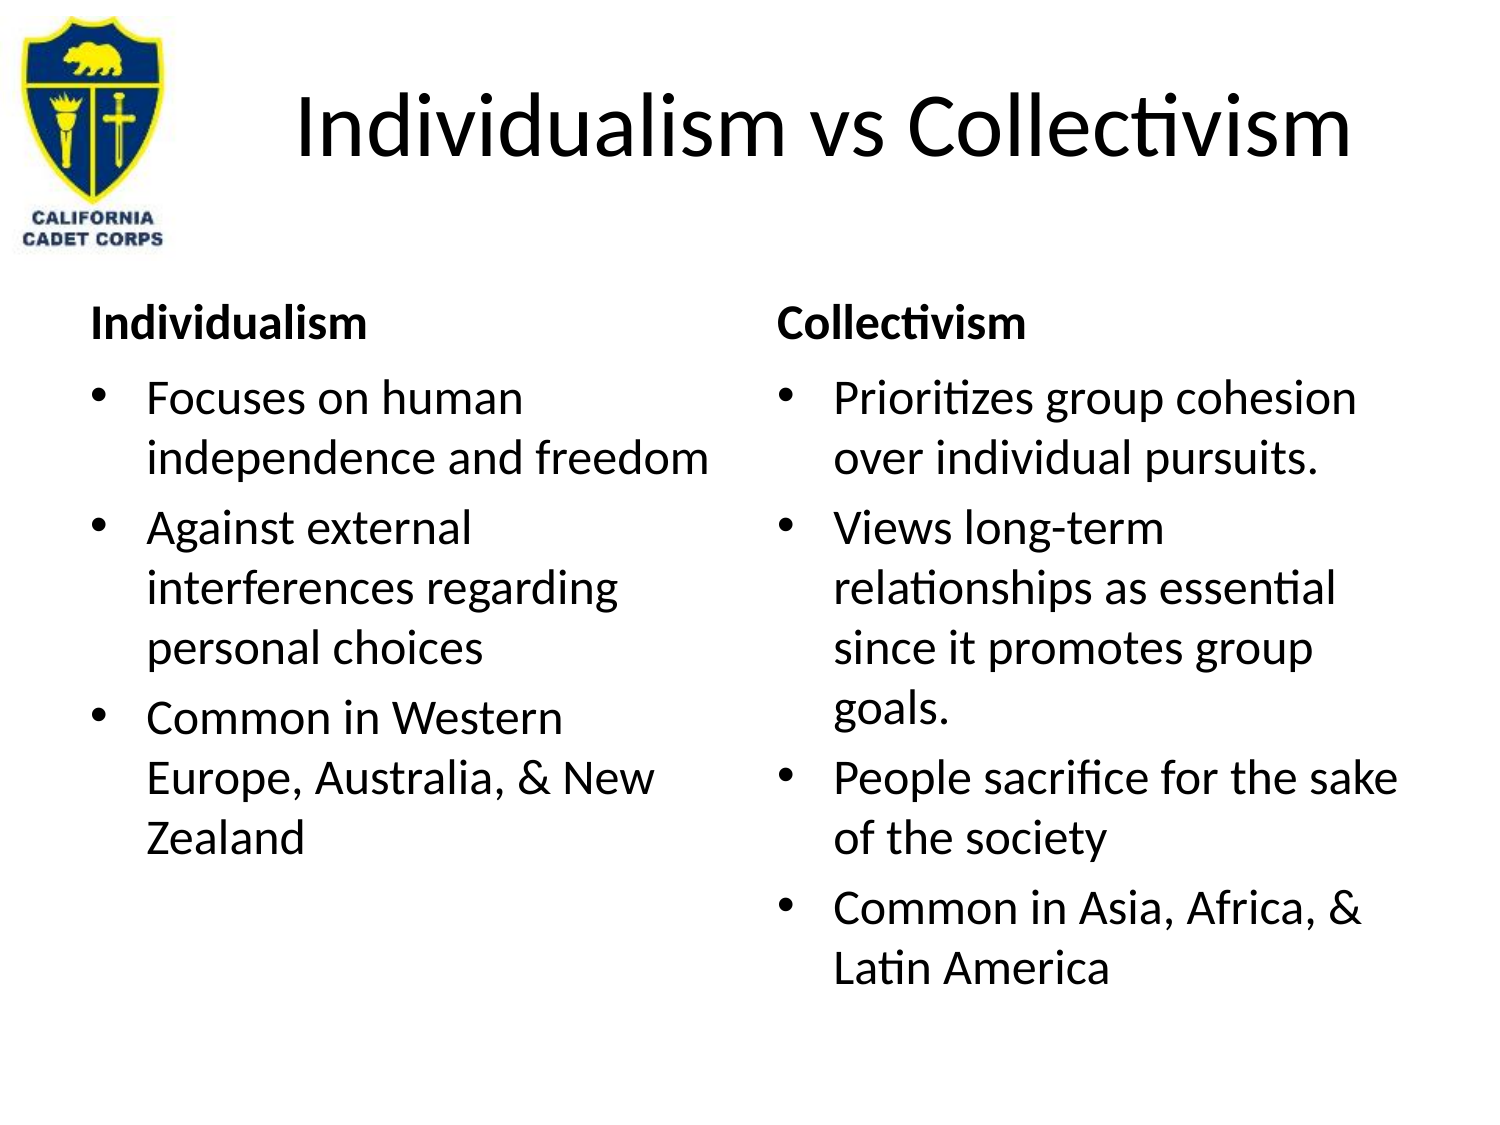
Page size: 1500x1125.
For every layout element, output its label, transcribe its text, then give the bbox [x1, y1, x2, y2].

title Individualism vs Collectivism [262, 26, 1388, 214]
picture [0, 16, 186, 261]
list Prioritizes group cohesion over individual pursuits. Views long-term relationships as essential since it promotes group goals. People sacrifice for the sake of the society Common in Asia, Africa, & Latin America [761, 356, 1425, 1005]
list Individualism [75, 251, 738, 356]
list Collectivism [761, 251, 1425, 356]
list Focuses on human independence and freedom Against external interferences regarding personal choices Common in Western Europe, Australia, & New Zealand [75, 356, 738, 1005]
